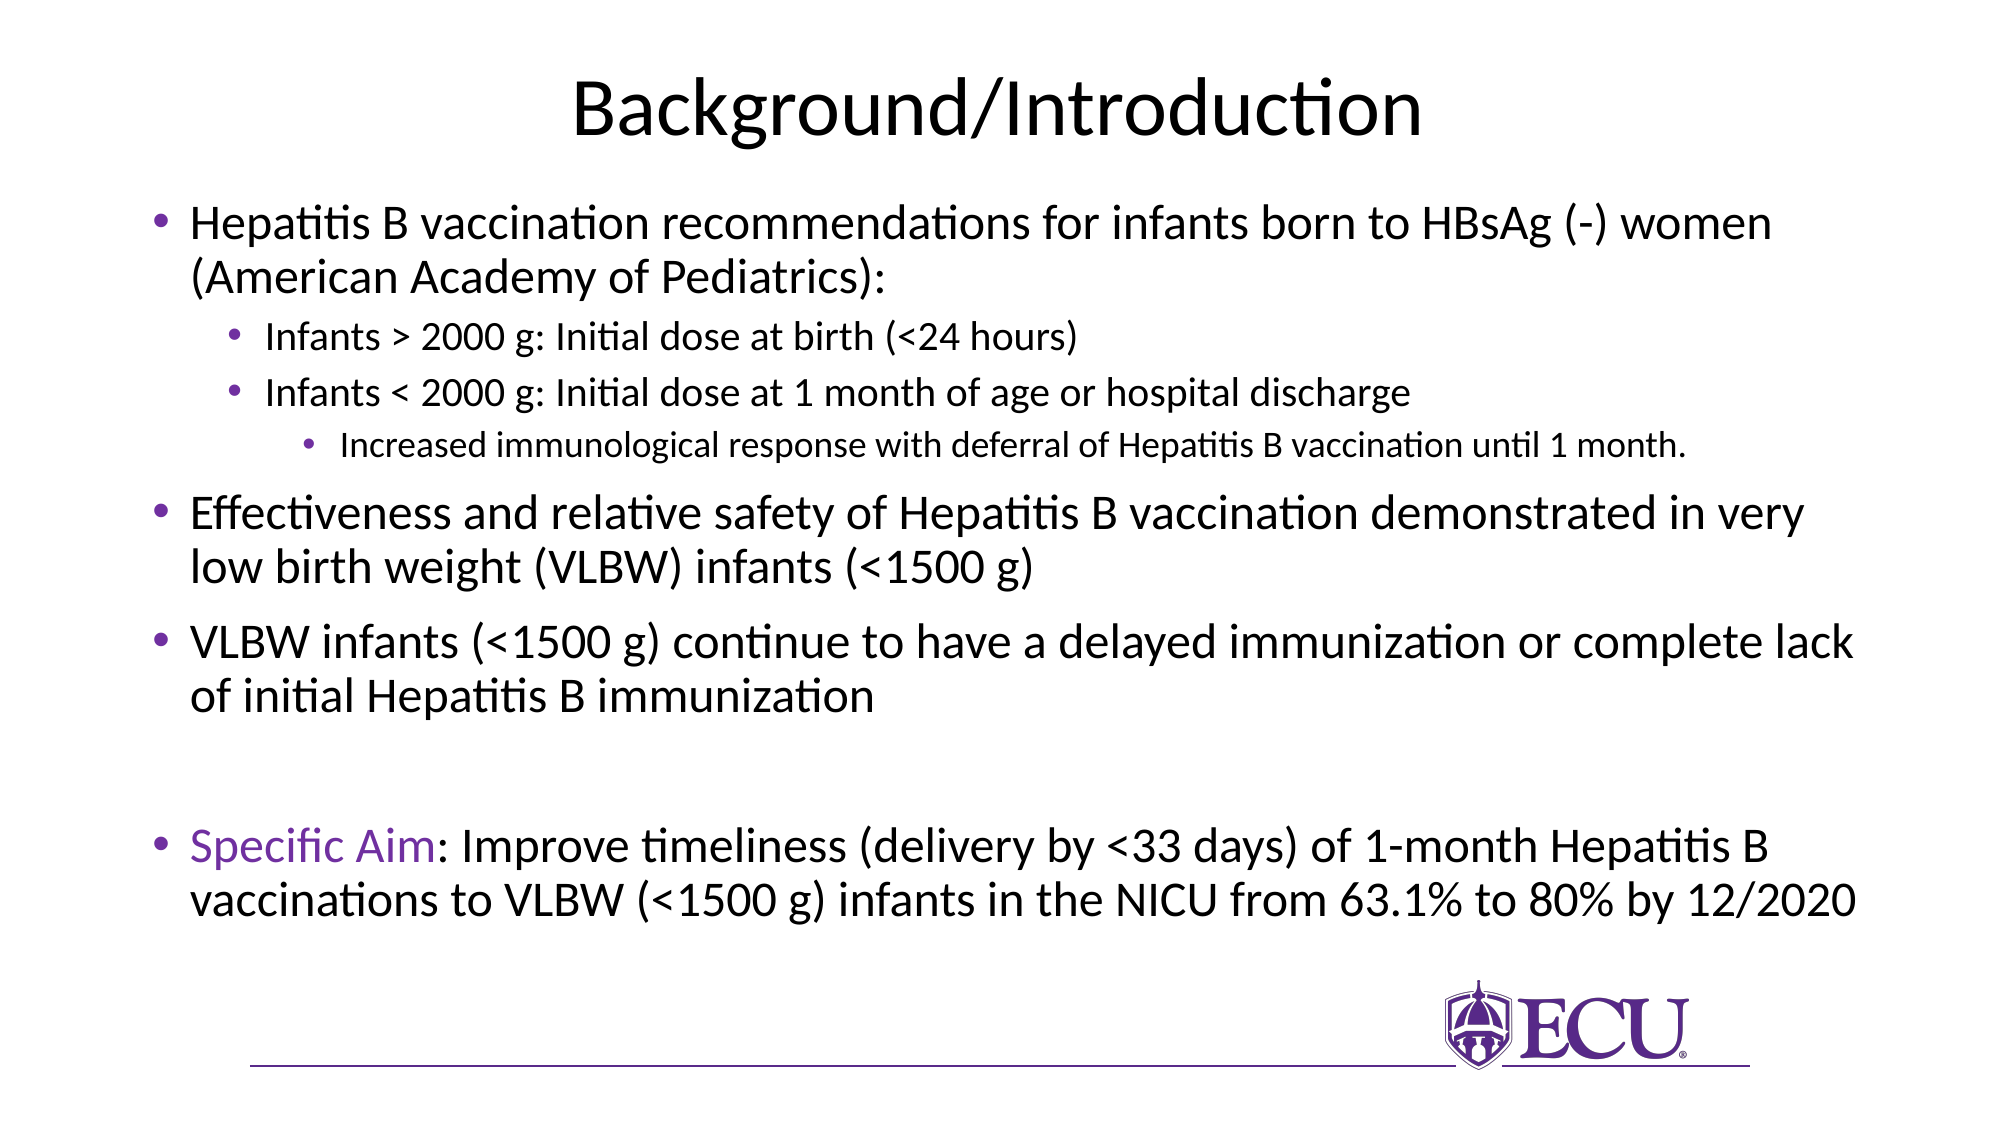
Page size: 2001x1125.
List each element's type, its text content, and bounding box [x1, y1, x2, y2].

text_box Background/Introduction [556, 45, 1446, 160]
picture [1445, 980, 1689, 1070]
list Hepatitis B vaccination recommendations for infants born to HBsAg (-) women (American Academy of Pediatrics): Infants > 2000 g: Initial dose at birth (<24 hours) Infants < 2000 g: Initial dose at 1 month of age or hospital discharge Increased immunological response with deferral of Hepatitis B vaccination until 1 month. Effectiveness and relative safety of Hepatitis B vaccination demonstrated in very low birth weight (VLBW) infants (<1500 g) VLBW infants (<1500 g) continue to have a delayed immunization or complete lack of initial Hepatitis B immunization Specific Aim: Improve timeliness (delivery by <33 days) of 1-month Hepatitis B vaccinations to VLBW (<1500 g) infants in the NICU from 63.1% to 80% by 12/2020 [137, 188, 1889, 1022]
